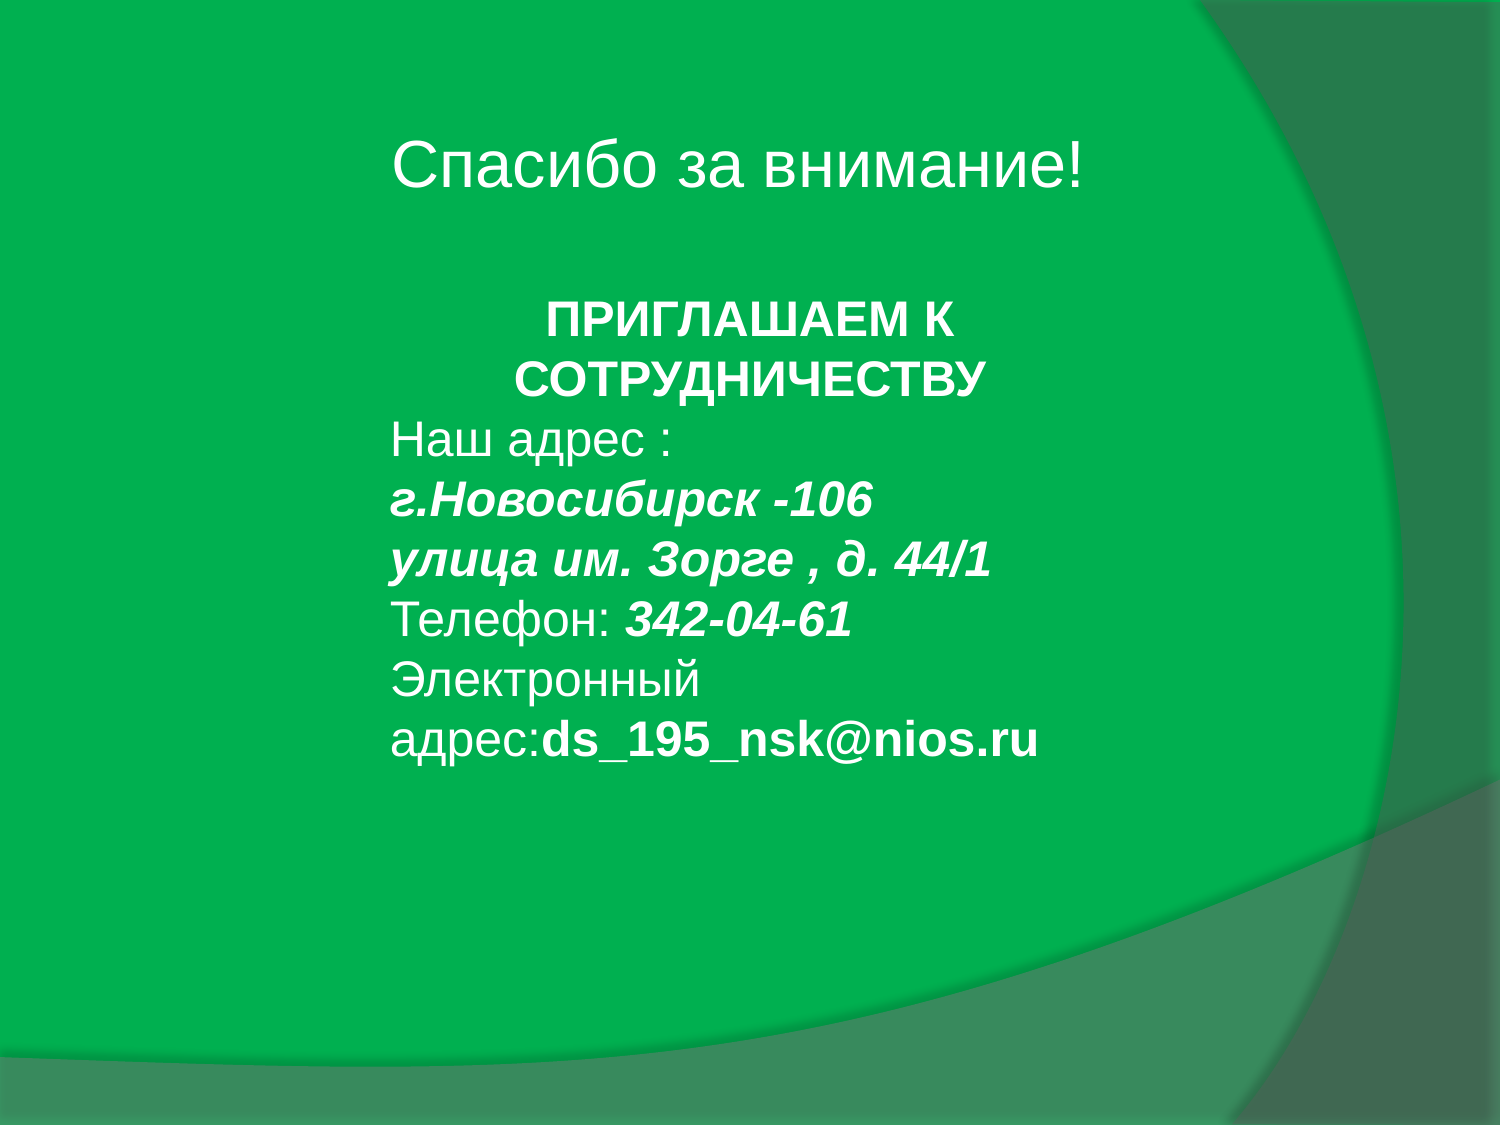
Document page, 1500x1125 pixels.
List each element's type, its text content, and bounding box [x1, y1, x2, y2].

text_box Спасибо за внимание! [265, 113, 1187, 209]
text_box ПРИГЛАШАЕМ К СОТРУДНИЧЕСТВУ Наш адрес : г.Новосибирск -106 улица им. Зорге , д. 44/1 Телефон: 342-04-61 Электронный адрес:ds_195_nsk@nios.ru [374, 278, 1125, 774]
